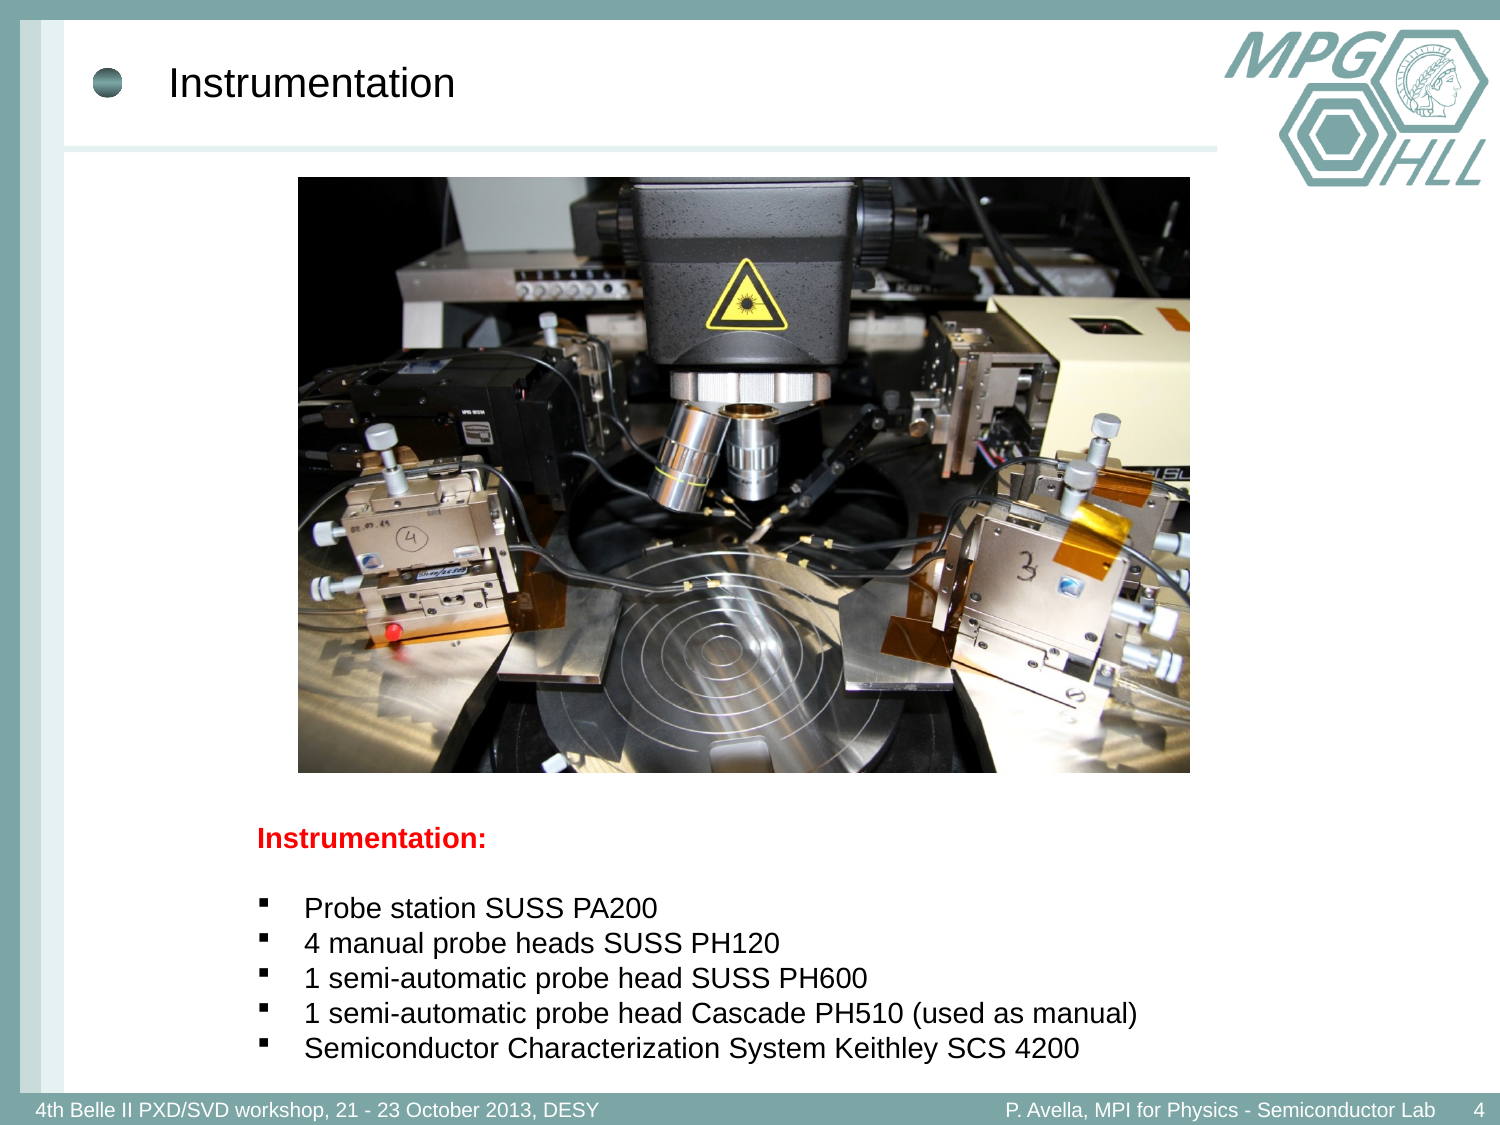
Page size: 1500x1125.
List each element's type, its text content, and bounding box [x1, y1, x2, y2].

footer P. Avella, MPI for Physics - Semiconductor Lab [598, 1093, 1349, 1125]
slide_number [35, 1093, 598, 1125]
title Instrumentation [63, 31, 1213, 131]
picture [1218, 23, 1500, 201]
slide_number 4 [1349, 1088, 1500, 1125]
text_box Instrumentation: Probe station SUSS PA200 4 manual probe heads SUSS PH120 1 semi-automatic probe head SUSS PH600 1 semi-automatic probe head Cascade PH510 (used as manual) Semiconductor Characterization System Keithley SCS 4200 [242, 812, 1282, 1072]
picture [297, 177, 1191, 773]
